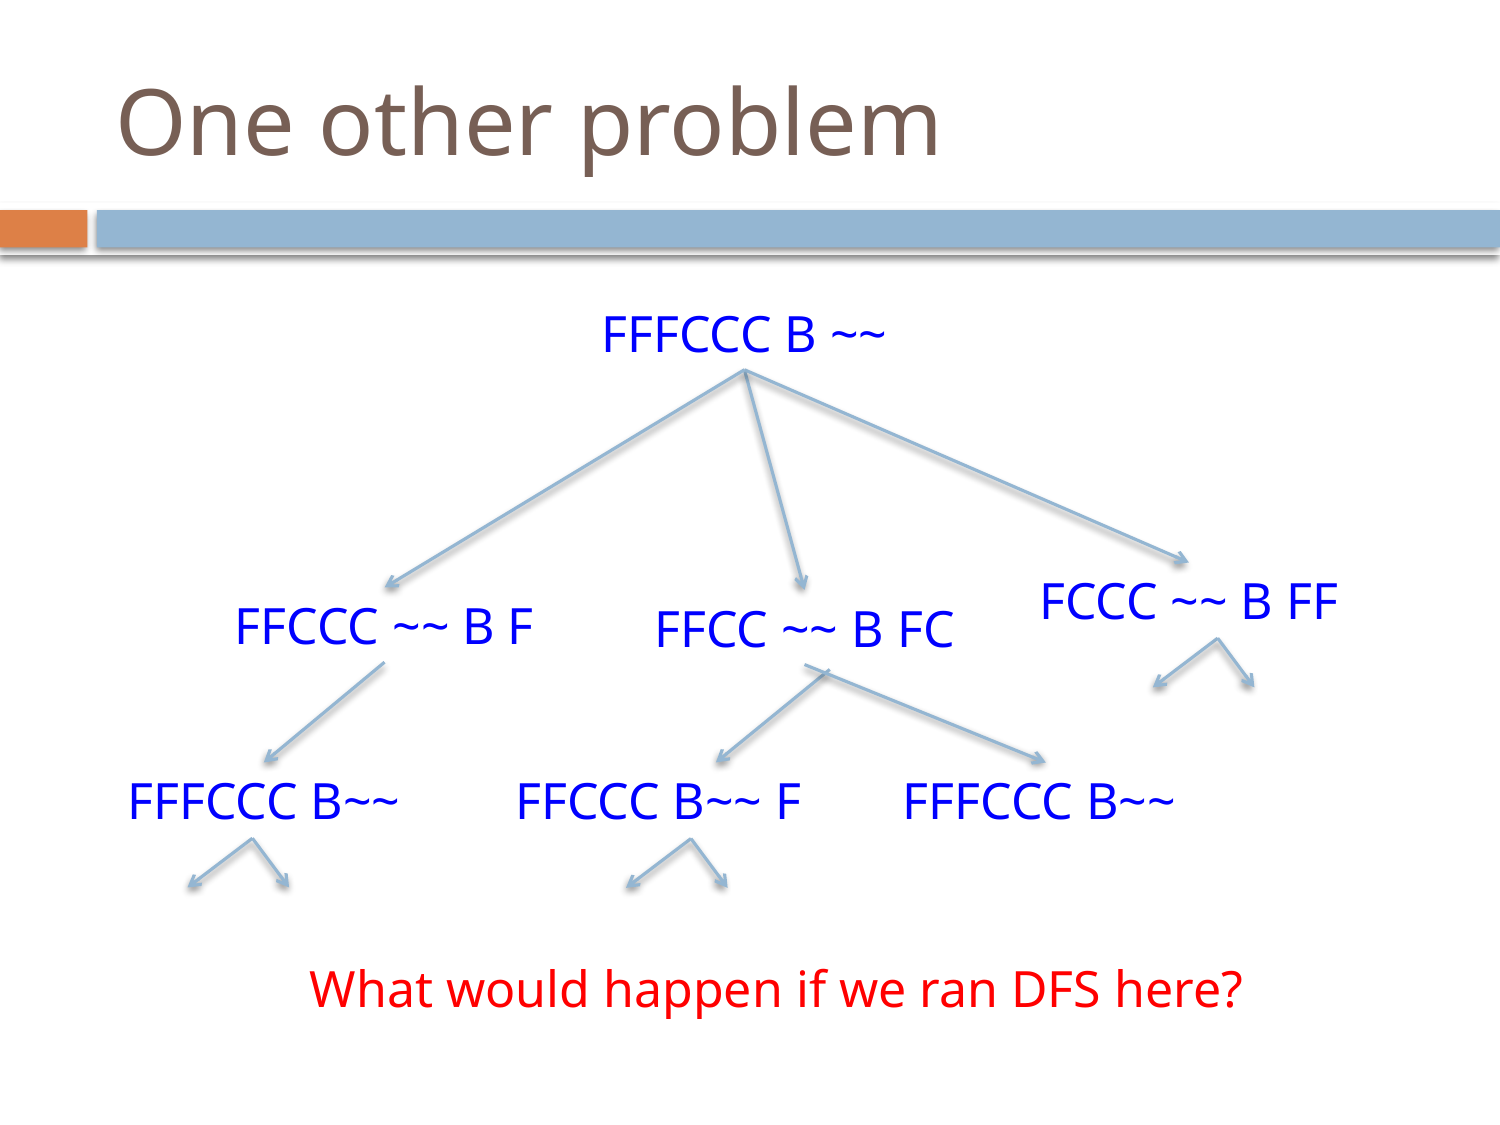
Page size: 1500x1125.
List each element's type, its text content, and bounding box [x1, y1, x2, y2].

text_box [804, 665, 1047, 763]
text_box What would happen if we ran DFS here? [295, 949, 1259, 1025]
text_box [715, 669, 799, 763]
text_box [625, 838, 689, 889]
text_box FFCC ~~ B FC [639, 589, 970, 665]
text_box FFFCCC B ~~ [586, 294, 903, 369]
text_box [263, 662, 385, 763]
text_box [384, 370, 745, 588]
text_box FFFCCC B~~ [888, 762, 1204, 838]
text_box FCCC ~~ B FF [1024, 562, 1354, 638]
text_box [1217, 637, 1255, 688]
text_box FFCCC B~~ F [500, 762, 817, 838]
title One other problem [100, 37, 1438, 200]
text_box FFCCC ~~ B F [220, 587, 549, 663]
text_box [252, 837, 290, 888]
text_box FFFCCC B~~ [112, 762, 416, 838]
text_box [690, 838, 728, 889]
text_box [750, 572, 805, 591]
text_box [745, 370, 1190, 563]
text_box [187, 837, 251, 888]
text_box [1152, 637, 1216, 688]
